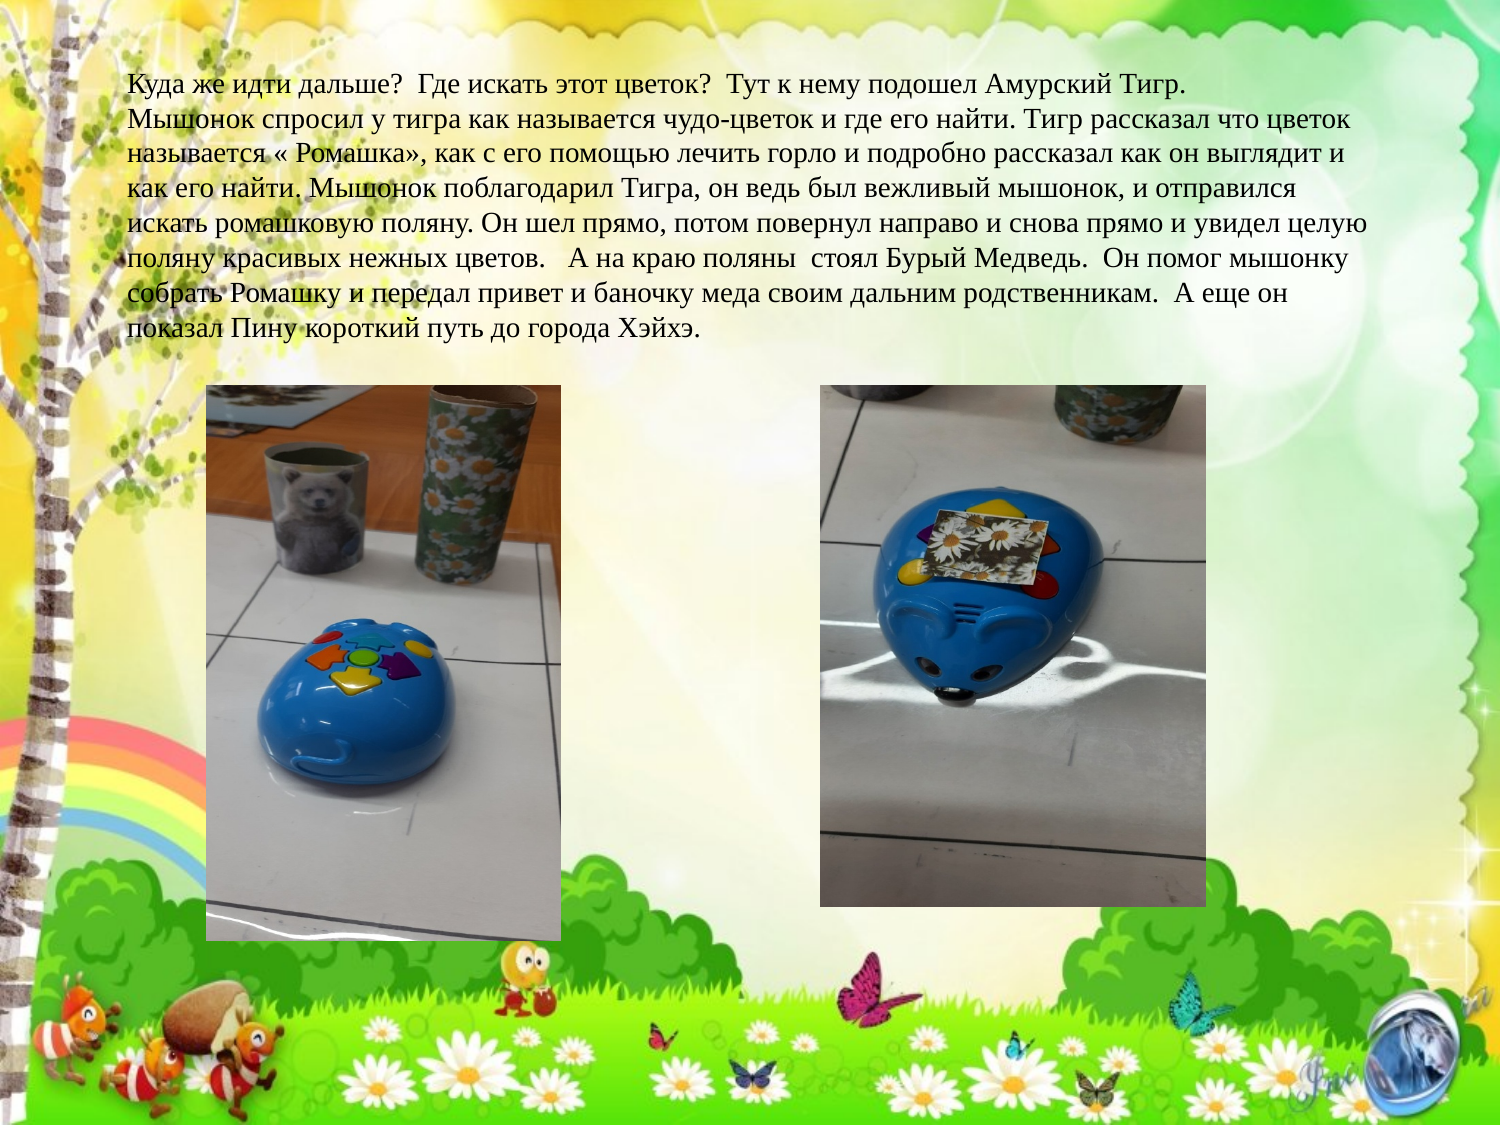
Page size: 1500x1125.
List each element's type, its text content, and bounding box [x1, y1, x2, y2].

text_box Куда же идти дальше? Где искать этот цветок? Тут к нему подошел Амурский Тигр. Мышонок спросил у тигра как называется чудо-цветок и где его найти. Тигр рассказал что цветок называется « Ромашка», как с его помощью лечить горло и подробно рассказал как он выглядит и как его найти. Мышонок поблагодарил Тигра, он ведь был вежливый мышонок, и отправился искать ромашковую поляну. Он шел прямо, потом повернул направо и снова прямо и увидел целую поляну красивых нежных цветов. А на краю поляны стоял Бурый Медведь. Он помог мышонку собрать Ромашку и передал привет и баночку меда своим дальним родственникам. А еще он показал Пину короткий путь до города Хэйхэ. [112, 56, 1388, 396]
picture [0, 0, 1500, 1125]
